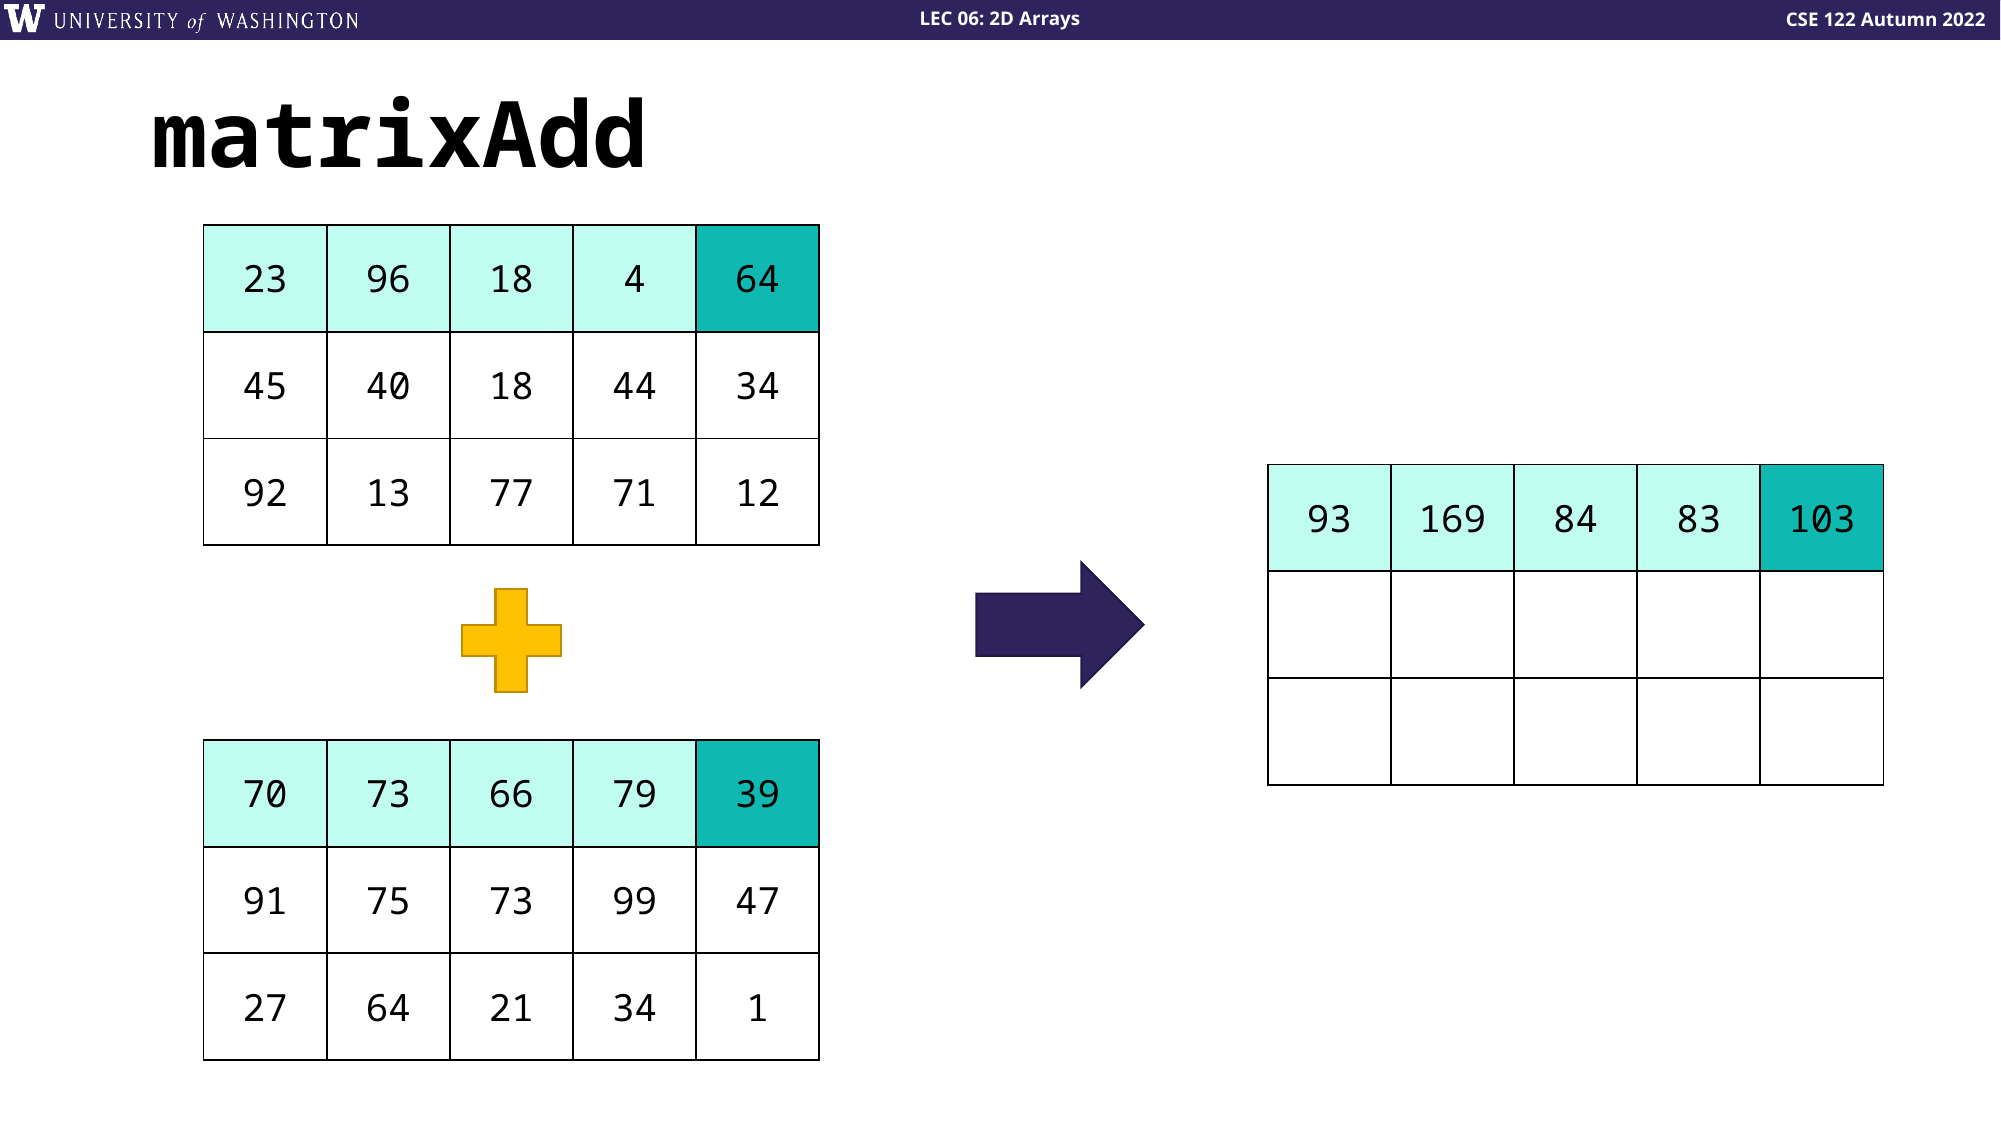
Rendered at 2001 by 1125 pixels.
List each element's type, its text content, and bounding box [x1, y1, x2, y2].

title matrixAdd [137, 74, 1863, 200]
table_cell 18 [451, 333, 572, 438]
table_header 79 [574, 741, 695, 846]
table_cell 71 [574, 439, 695, 544]
table_cell [1269, 679, 1390, 784]
table_cell [1638, 679, 1759, 784]
table_cell [1638, 572, 1759, 677]
table_cell [1515, 572, 1636, 677]
table_cell [1761, 679, 1883, 784]
table_header 96 [328, 226, 449, 331]
table_header 73 [328, 741, 449, 846]
table_cell [1515, 679, 1636, 784]
table_cell 13 [328, 439, 449, 544]
table_header 84 [1515, 465, 1636, 570]
table_cell 44 [574, 333, 695, 438]
table_header 18 [451, 226, 572, 331]
text_box [461, 588, 562, 693]
picture [4, 4, 358, 33]
table_cell 92 [204, 439, 326, 544]
table_cell 64 [328, 954, 449, 1059]
table_cell 34 [697, 333, 818, 438]
table_header 23 [204, 226, 326, 331]
table_cell 45 [204, 333, 326, 438]
table_cell [1269, 572, 1390, 677]
table_header 70 [204, 741, 326, 846]
table_cell 99 [574, 848, 695, 952]
table_header 93 [1269, 465, 1390, 570]
table_cell 21 [451, 954, 572, 1059]
table_cell [1761, 572, 1883, 677]
table_cell 40 [328, 333, 449, 438]
table_header 66 [451, 741, 572, 846]
table_header 169 [1392, 465, 1513, 570]
table_cell 47 [697, 848, 818, 952]
table_header 103 [1761, 465, 1883, 570]
table_cell 27 [204, 954, 326, 1059]
table_cell 73 [451, 848, 572, 952]
table_cell [1392, 572, 1513, 677]
table_header 39 [697, 741, 818, 846]
table_header 83 [1638, 465, 1759, 570]
text_box [975, 560, 1145, 690]
table_cell 12 [697, 439, 818, 544]
table_cell 77 [451, 439, 572, 544]
table_header 4 [574, 226, 695, 331]
table_cell 1 [697, 954, 818, 1059]
table_header 64 [697, 226, 818, 331]
table_cell 91 [204, 848, 326, 952]
table_cell [1392, 679, 1513, 784]
table_cell 34 [574, 954, 695, 1059]
table_cell 75 [328, 848, 449, 952]
